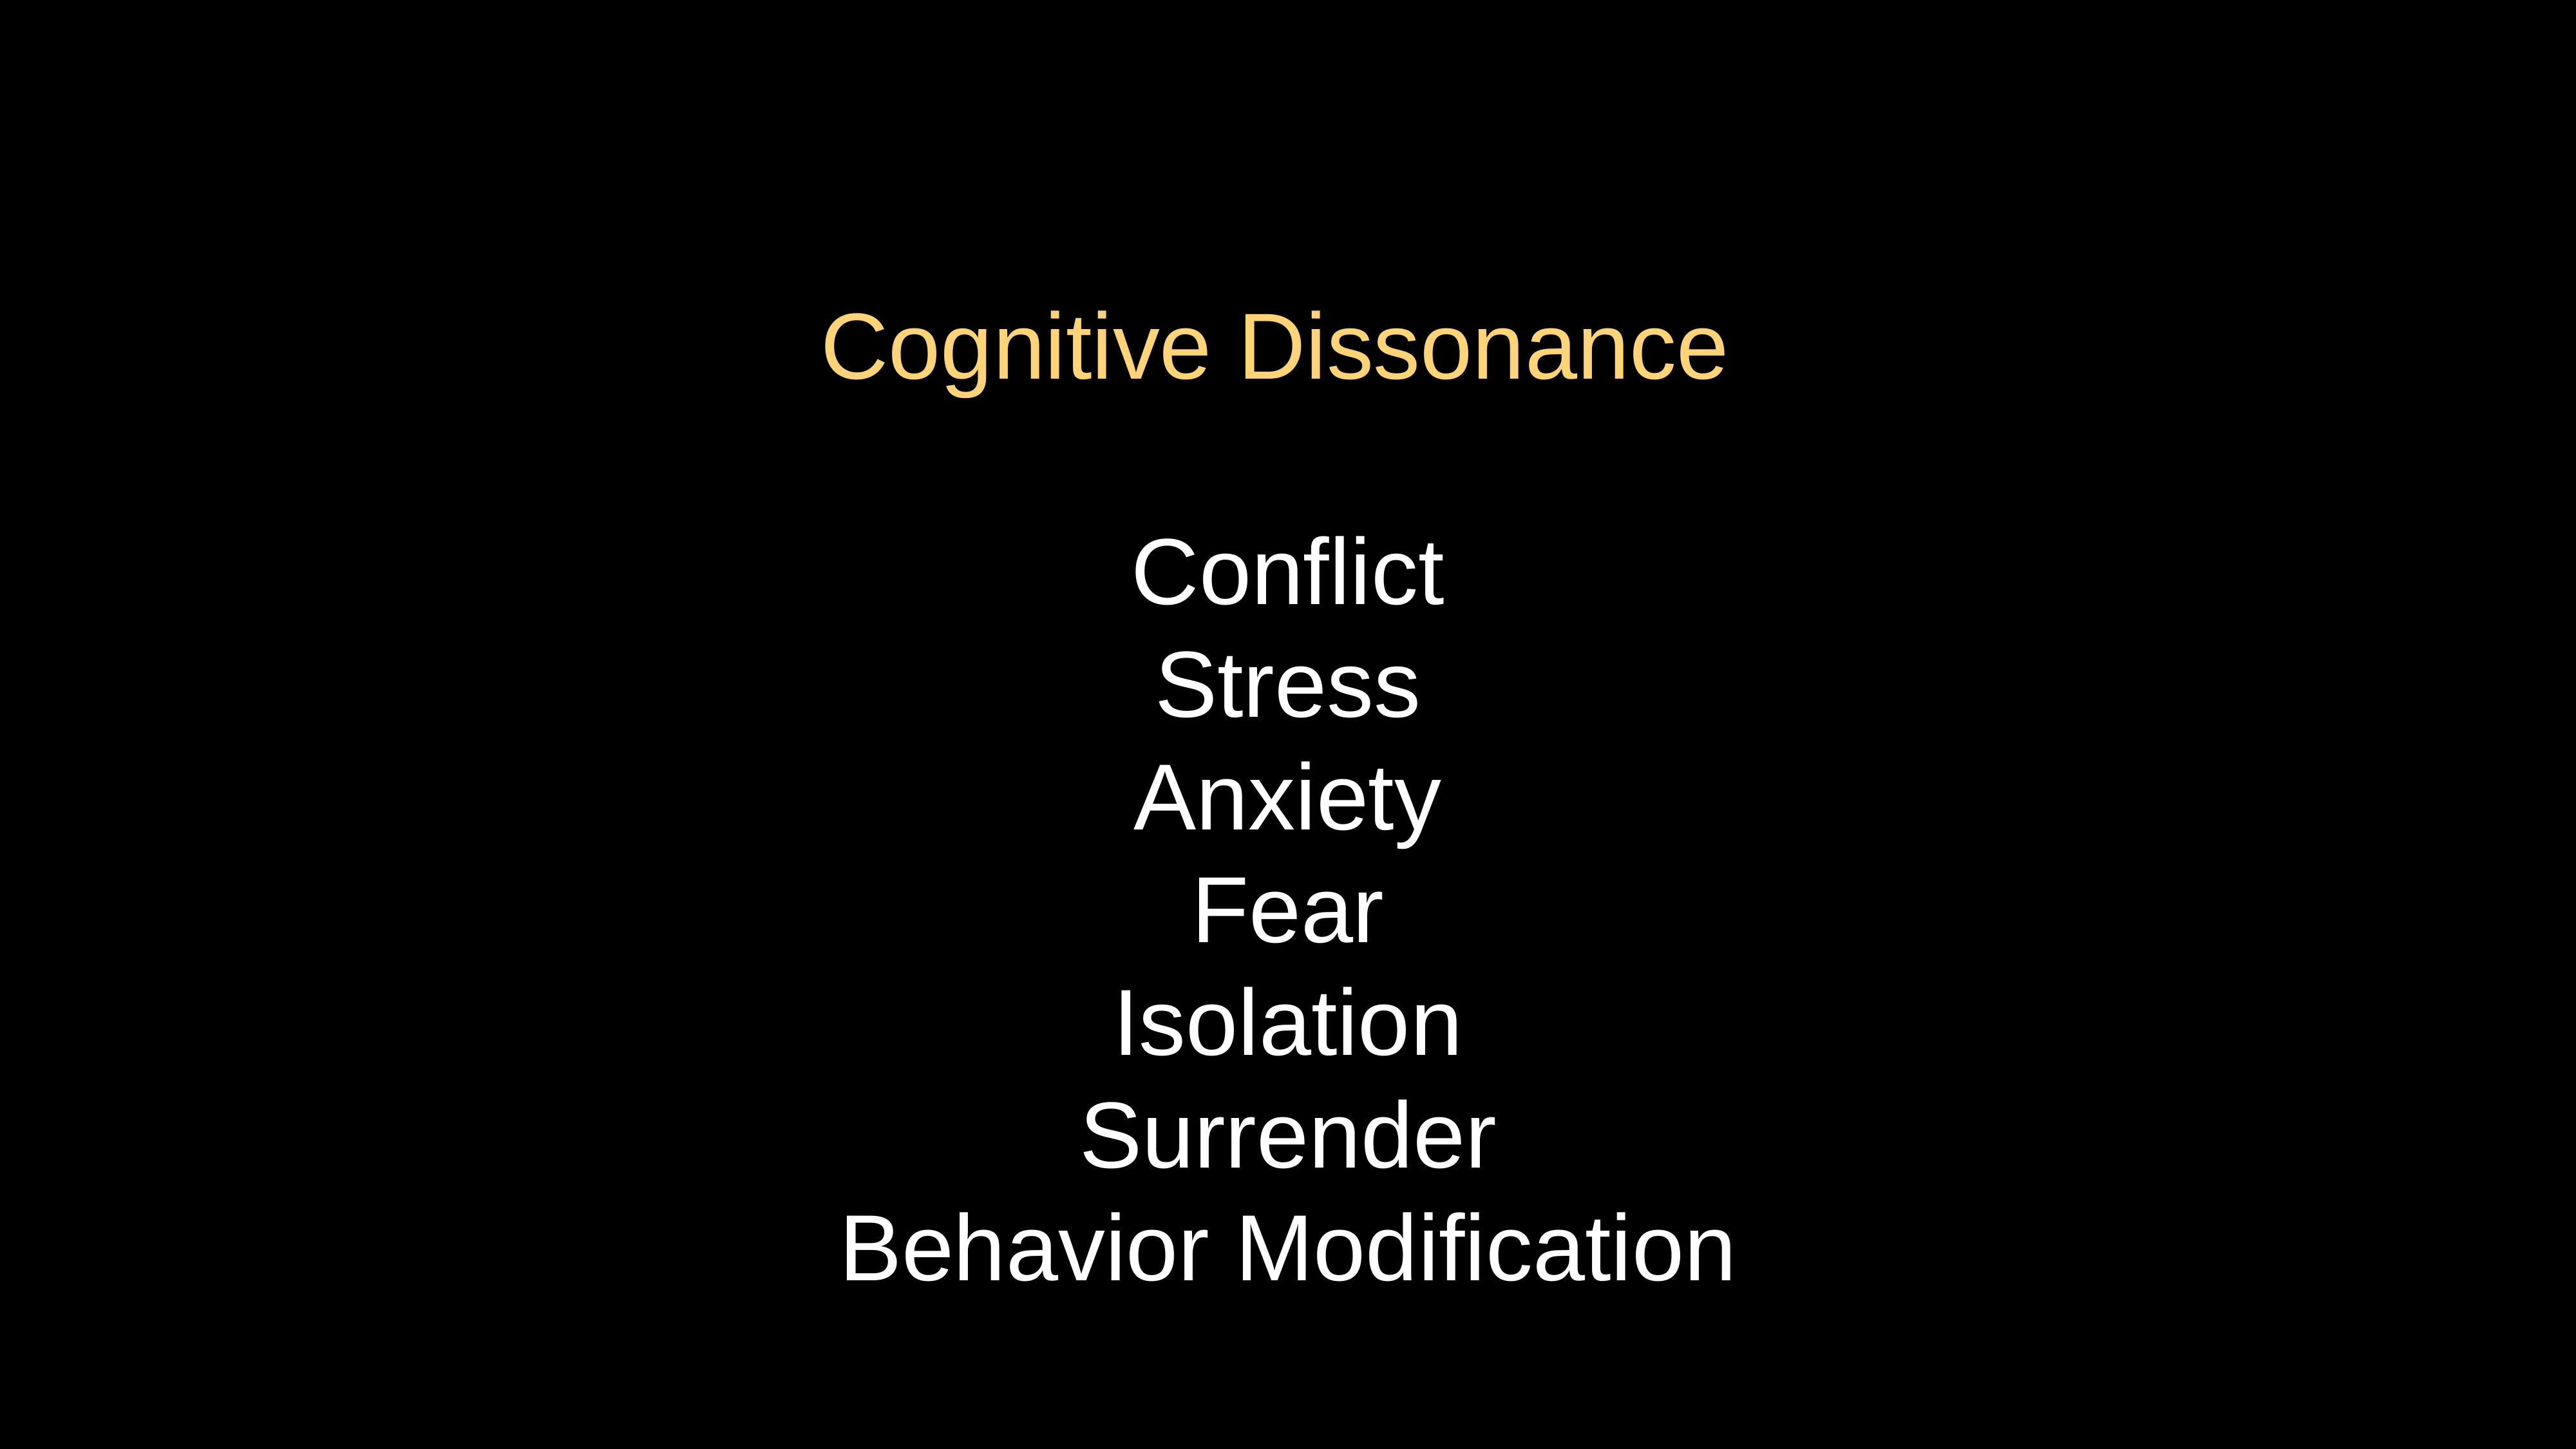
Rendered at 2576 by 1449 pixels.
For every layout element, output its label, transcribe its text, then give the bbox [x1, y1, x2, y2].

title Cognitive Dissonance Conflict Stress Anxiety Fear Isolation Surrender Behavior Modification [22, 37, 2553, 1412]
